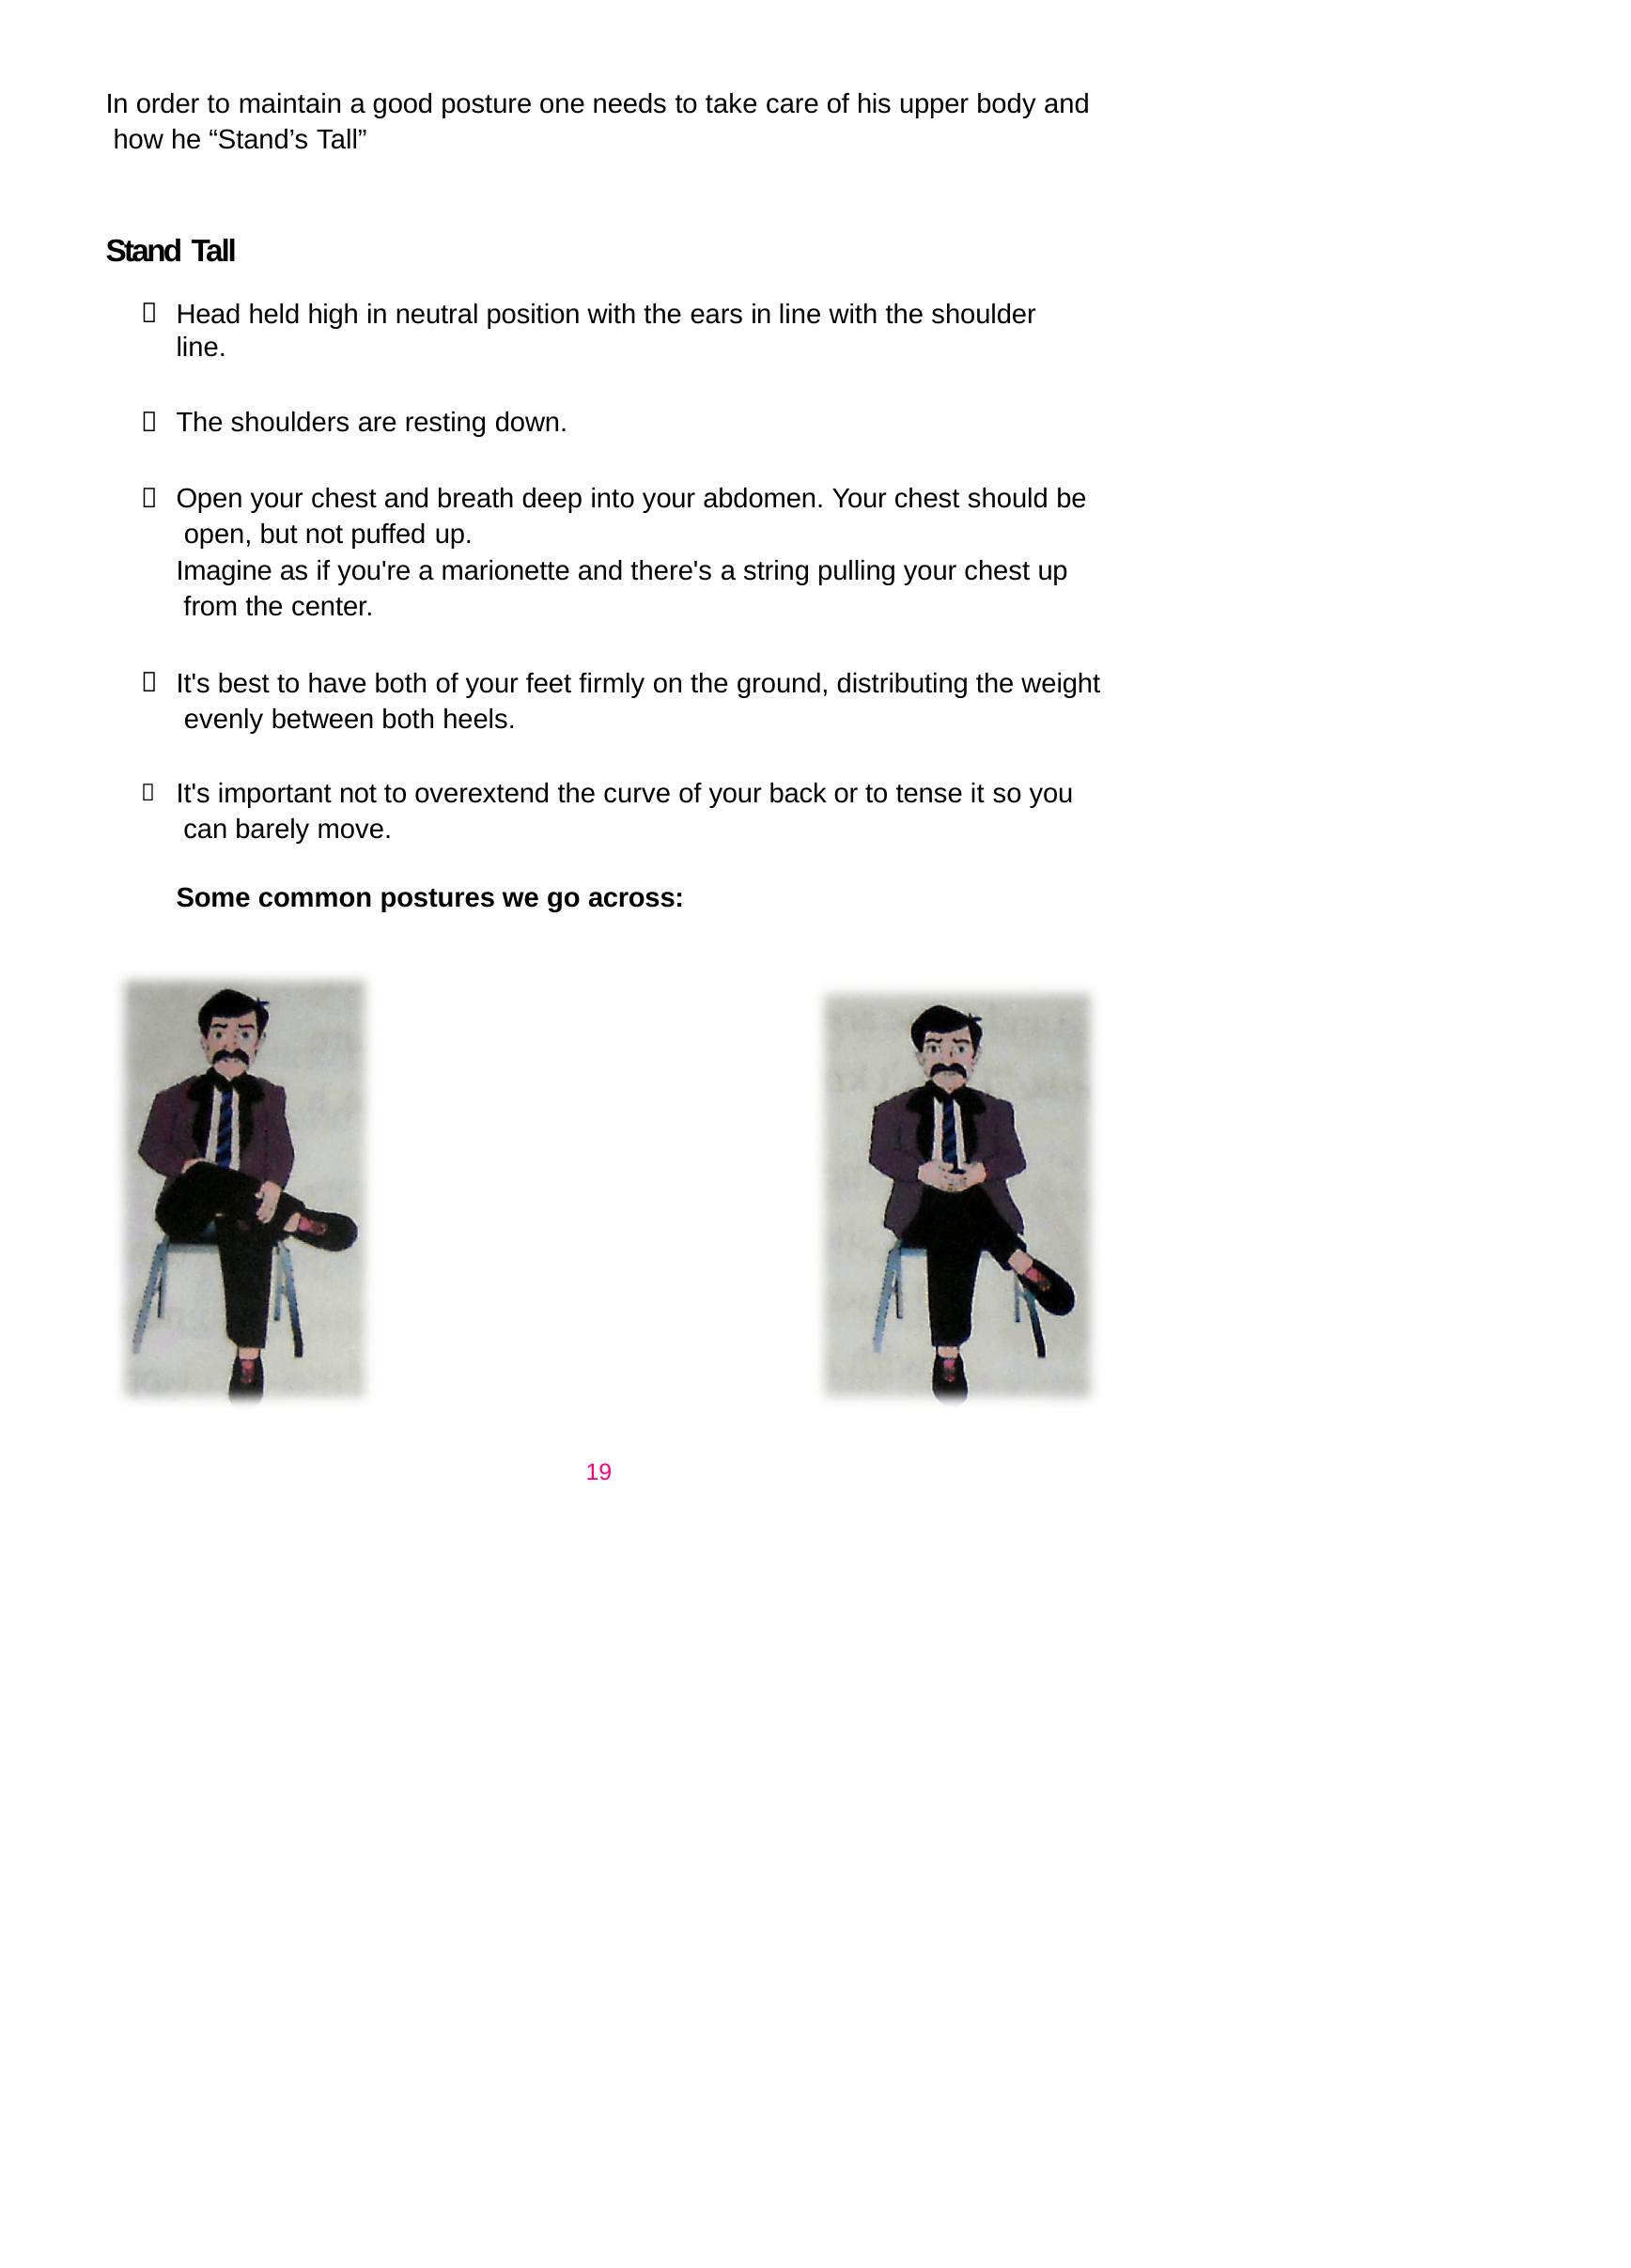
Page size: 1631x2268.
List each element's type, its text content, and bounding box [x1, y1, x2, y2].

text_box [108, 964, 381, 1413]
text_box In order to maintain a good posture one needs to take care of his upper body and how he “Stand’s Tall” Stand Tall Head held high in neutral position with the ears in line with the shoulder line. The shoulders are resting down. Open your chest and breath deep into your abdomen. Your chest should be open, but not puffed up. Imagine as if you're a marionette and there's a string pulling your chest up from the center. It's best to have both of your feet firmly on the ground, distributing the weight evenly between both heels. It's important not to overextend the curve of your back or to tense it so you can barely move. Some common postures we go across: [103, 81, 1107, 912]
slide_number 19 [580, 1456, 618, 2268]
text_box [808, 977, 1106, 1412]
